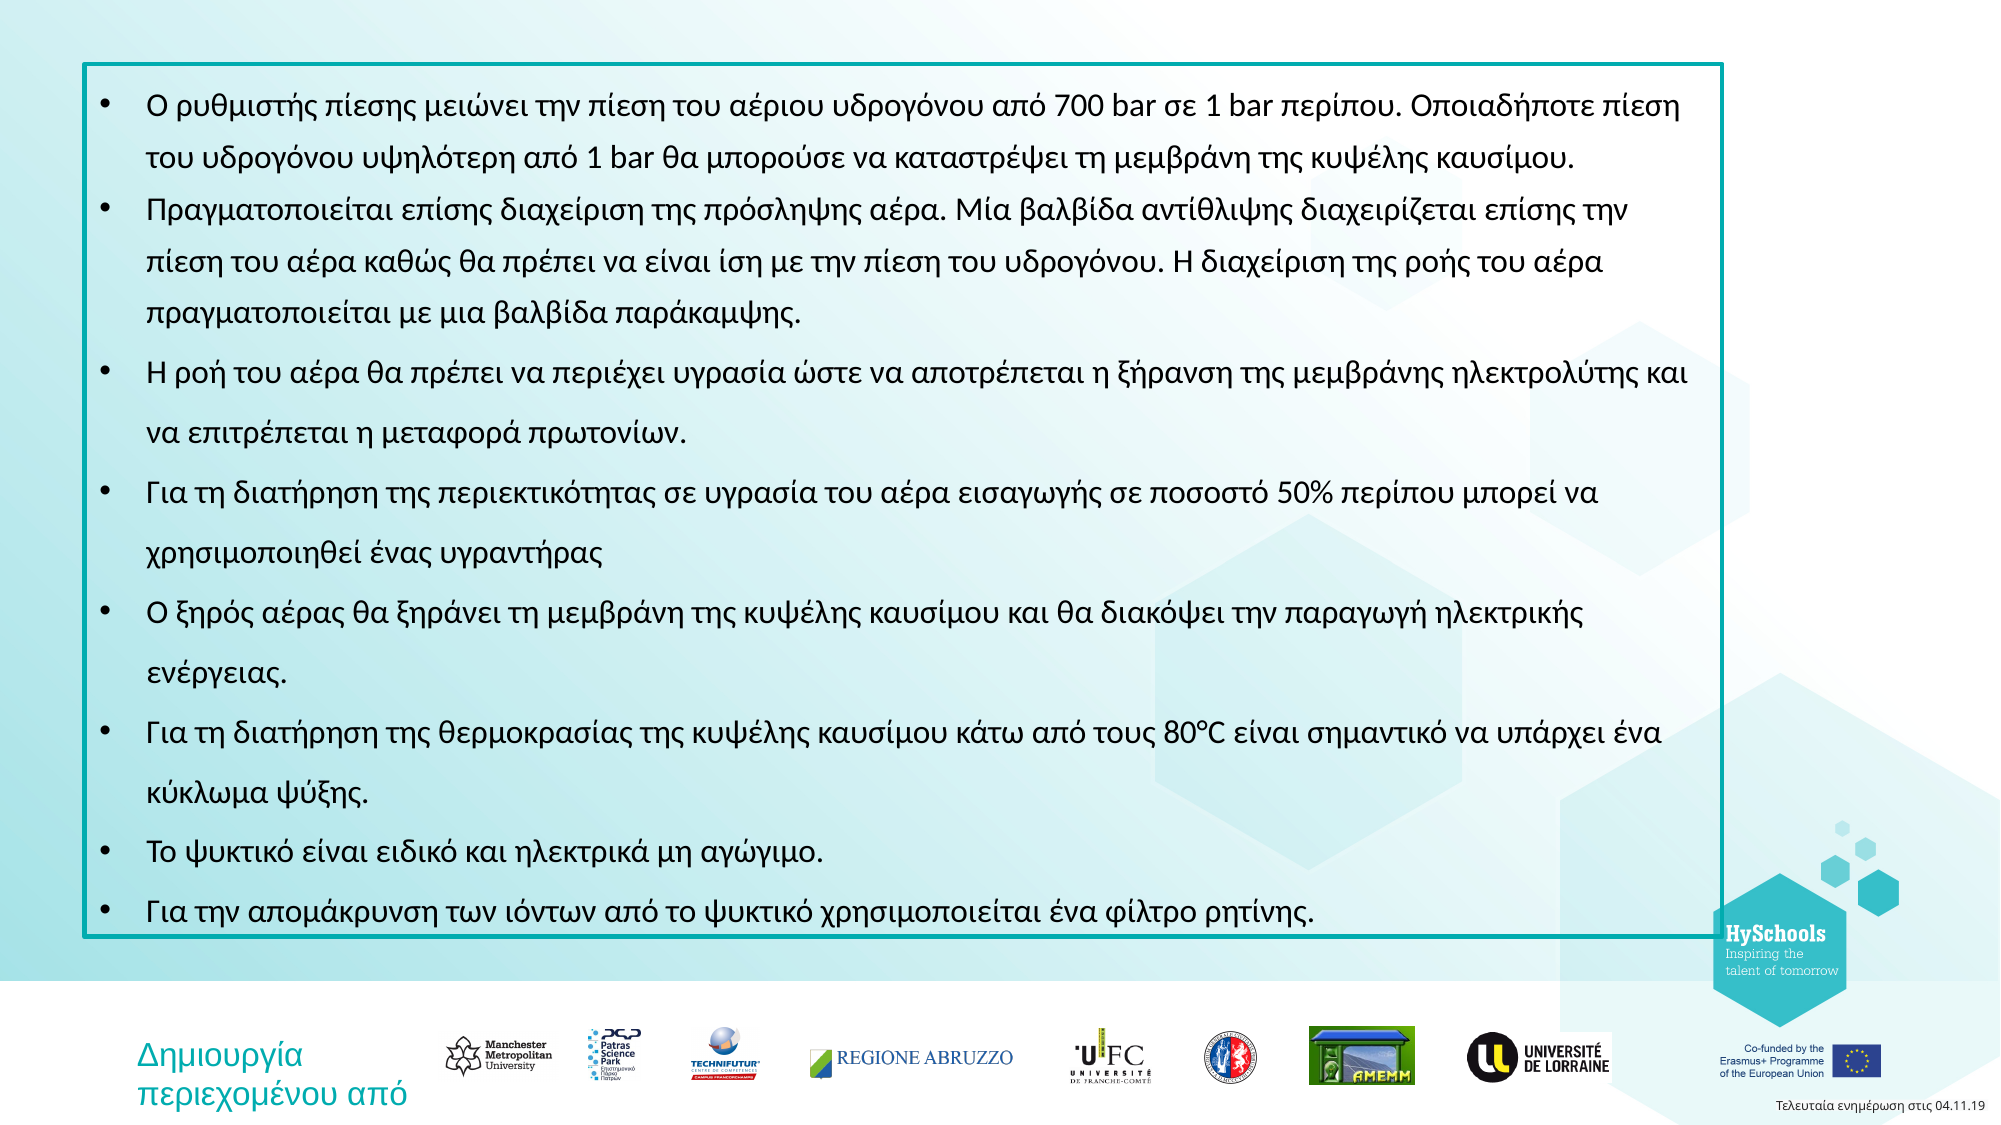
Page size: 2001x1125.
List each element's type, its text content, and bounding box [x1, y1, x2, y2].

text_box Ο ρυθμιστής πίεσης μειώνει την πίεση του αέριου υδρογόνου από 700 bar σε 1 bar περίπου. Οποιαδήποτε πίεση του υδρογόνου υψηλότερη από 1 bar θα μπορούσε να καταστρέψει τη μεμβράνη της κυψέλης καυσίμου. Πραγματοποιείται επίσης διαχείριση της πρόσληψης αέρα. Μία βαλβίδα αντίθλιψης διαχειρίζεται επίσης την πίεση του αέρα καθώς θα πρέπει να είναι ίση με την πίεση του υδρογόνου. Η διαχείριση της ροής του αέρα πραγματοποιείται με μια βαλβίδα παράκαμψης. Η ροή του αέρα θα πρέπει να περιέχει υγρασία ώστε να αποτρέπεται η ξήρανση της μεμβράνης ηλεκτρολύτης και να επιτρέπεται η μεταφορά πρωτονίων. Για τη διατήρηση της περιεκτικότητας σε υγρασία του αέρα εισαγωγής σε ποσοστό 50% περίπου μπορεί να χρησιμοποιηθεί ένας υγραντήρας Ο ξηρός αέρας θα ξηράνει τη μεμβράνη της κυψέλης καυσίμου και θα διακόψει την παραγωγή ηλεκτρικής ενέργειας. Για τη διατήρηση της θερμοκρασίας της κυψέλης καυσίμου κάτω από τους 80°C είναι σημαντικό να υπάρχει ένα κύκλωμα ψύξης. Το ψυκτικό είναι ειδικό και ηλεκτρικά μη αγώγιμο. Για την απομάκρυνση των ιόντων από το ψυκτικό χρησιμοποιείται ένα φίλτρο ρητίνης. [84, 64, 1723, 937]
picture [0, 0, 2000, 1125]
text_box Τελευταία ενημέρωση στις 04.11.19 [1776, 1099, 1989, 1111]
